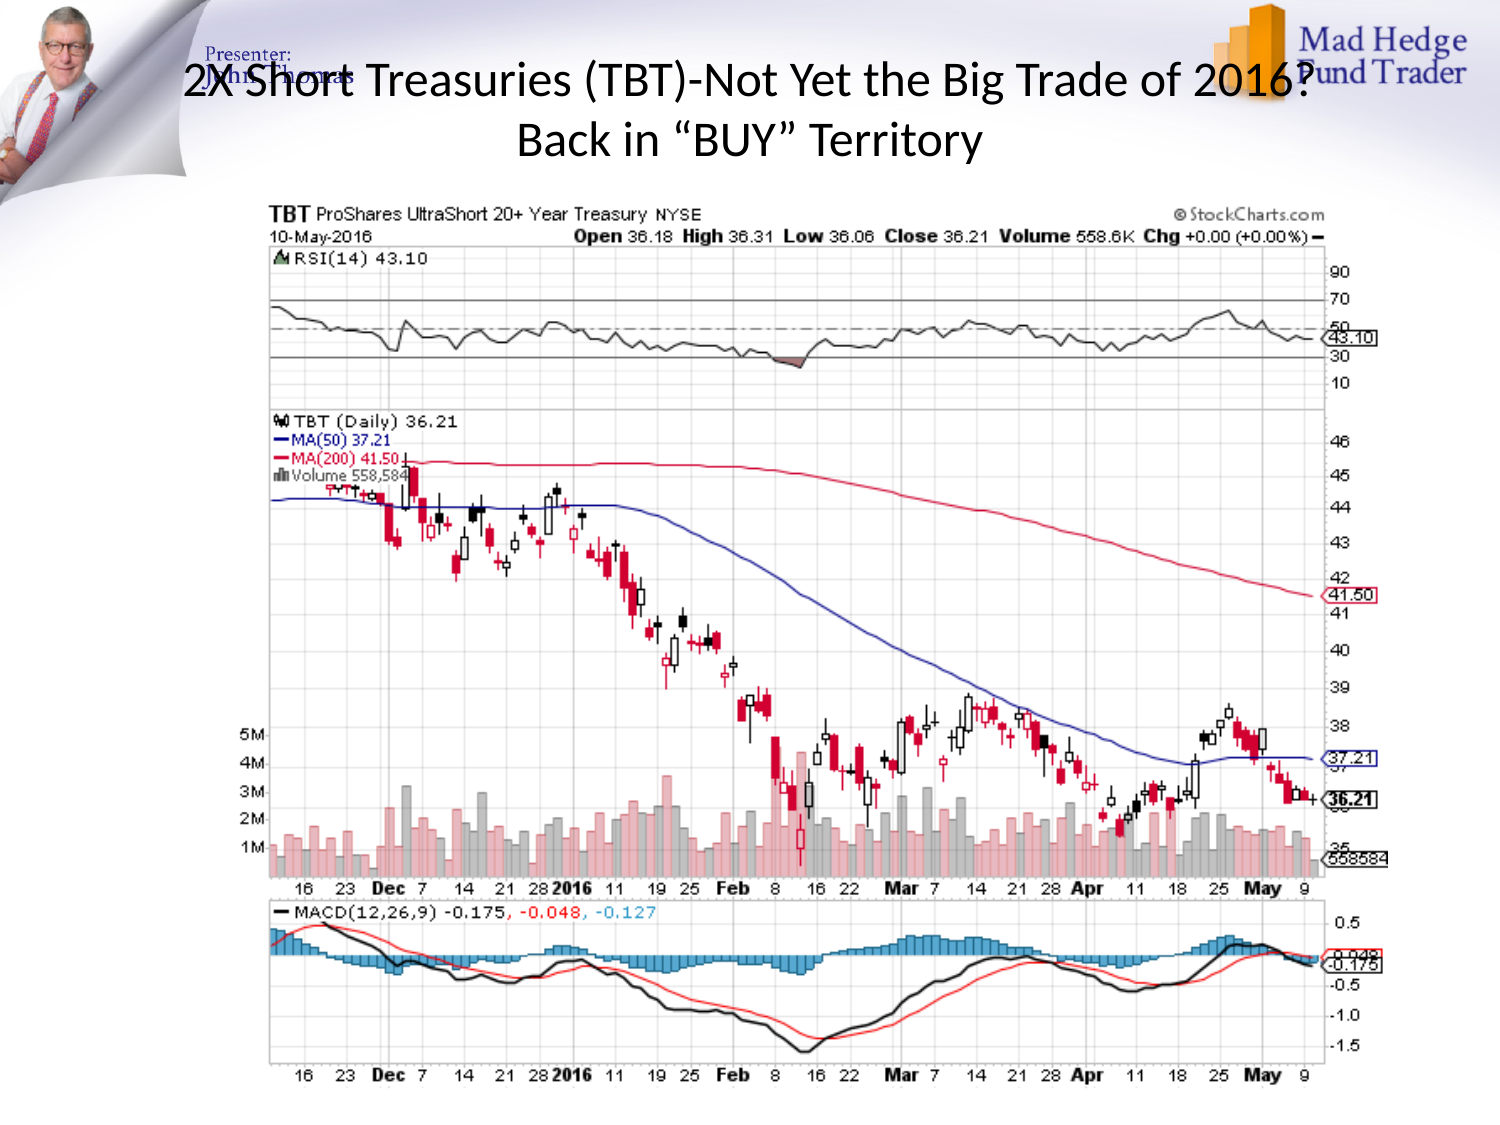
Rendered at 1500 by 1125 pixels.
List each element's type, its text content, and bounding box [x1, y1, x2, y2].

title 2X Short Treasuries (TBT)-Not Yet the Big Trade of 2016? Back in “BUY” Territory [75, 37, 1425, 225]
picture [0, 0, 1500, 1090]
